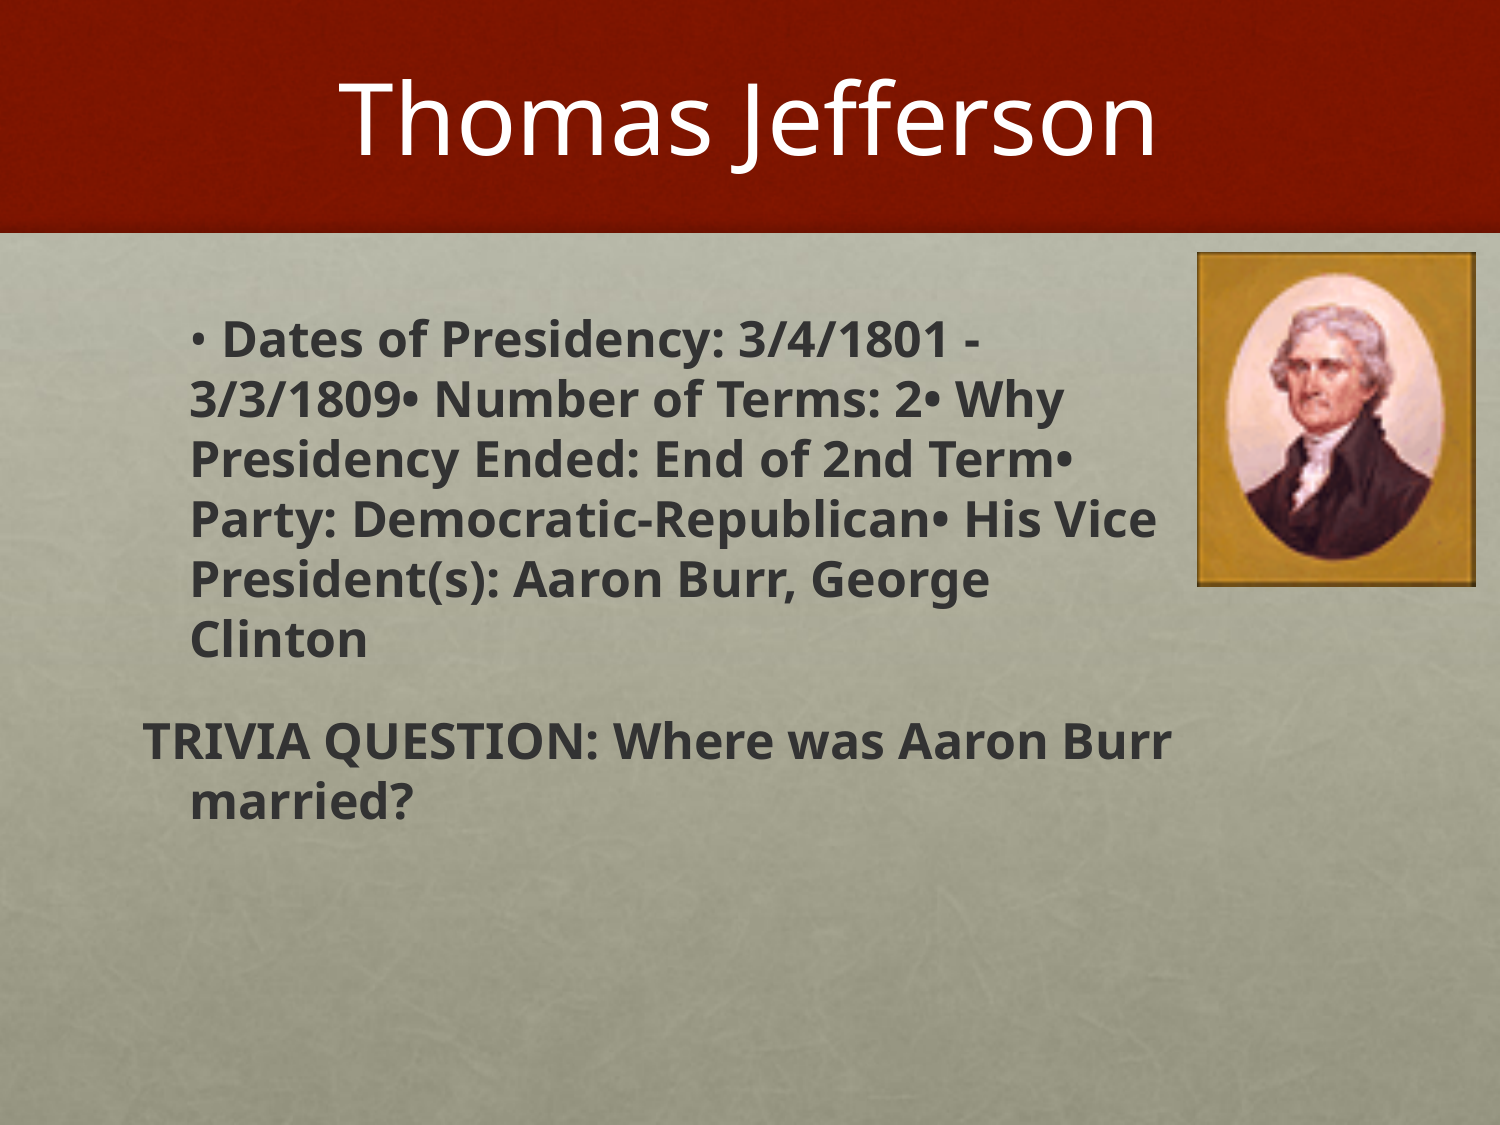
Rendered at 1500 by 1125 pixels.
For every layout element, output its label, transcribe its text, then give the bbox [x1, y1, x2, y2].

picture [0, 214, 1500, 1125]
title Thomas Jefferson [127, 10, 1372, 221]
list • Dates of Presidency: 3/4/1801 - 3/3/1809 • Number of Terms: 2 • Why Presidency Ended: End of 2nd Term • Party: Democratic-Republican • His Vice President(s): Aaron Burr, George Clinton TRIVIA QUESTION: Where was Aaron Burr married? [127, 299, 1198, 1005]
